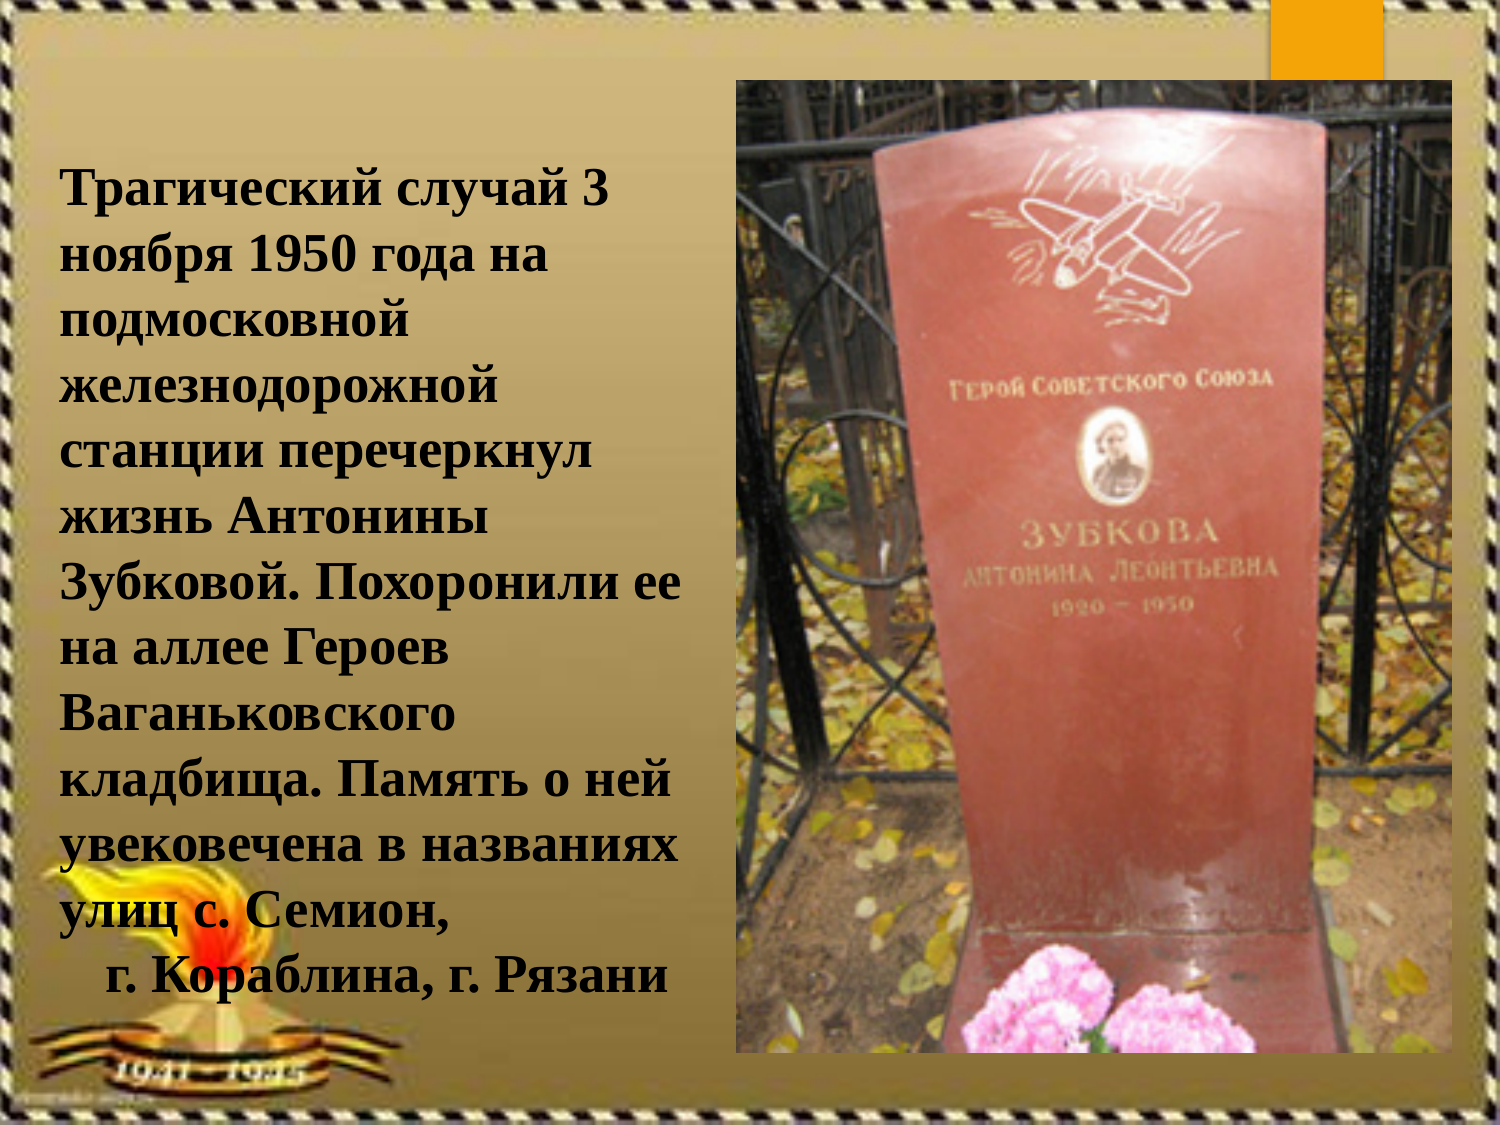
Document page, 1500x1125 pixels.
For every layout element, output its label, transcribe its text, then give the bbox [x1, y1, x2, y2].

title Трагический случай 3 ноября 1950 года на подмосковной железнодорожной станции перечеркнул жизнь Антонины Зубковой. Похоронили ее на аллее Героев Ваганьковского кладбища. Память о ней увековечена в названиях улиц с. Семион, г. Кораблина, г. Рязани [44, 136, 714, 1084]
picture [0, 0, 1500, 1125]
